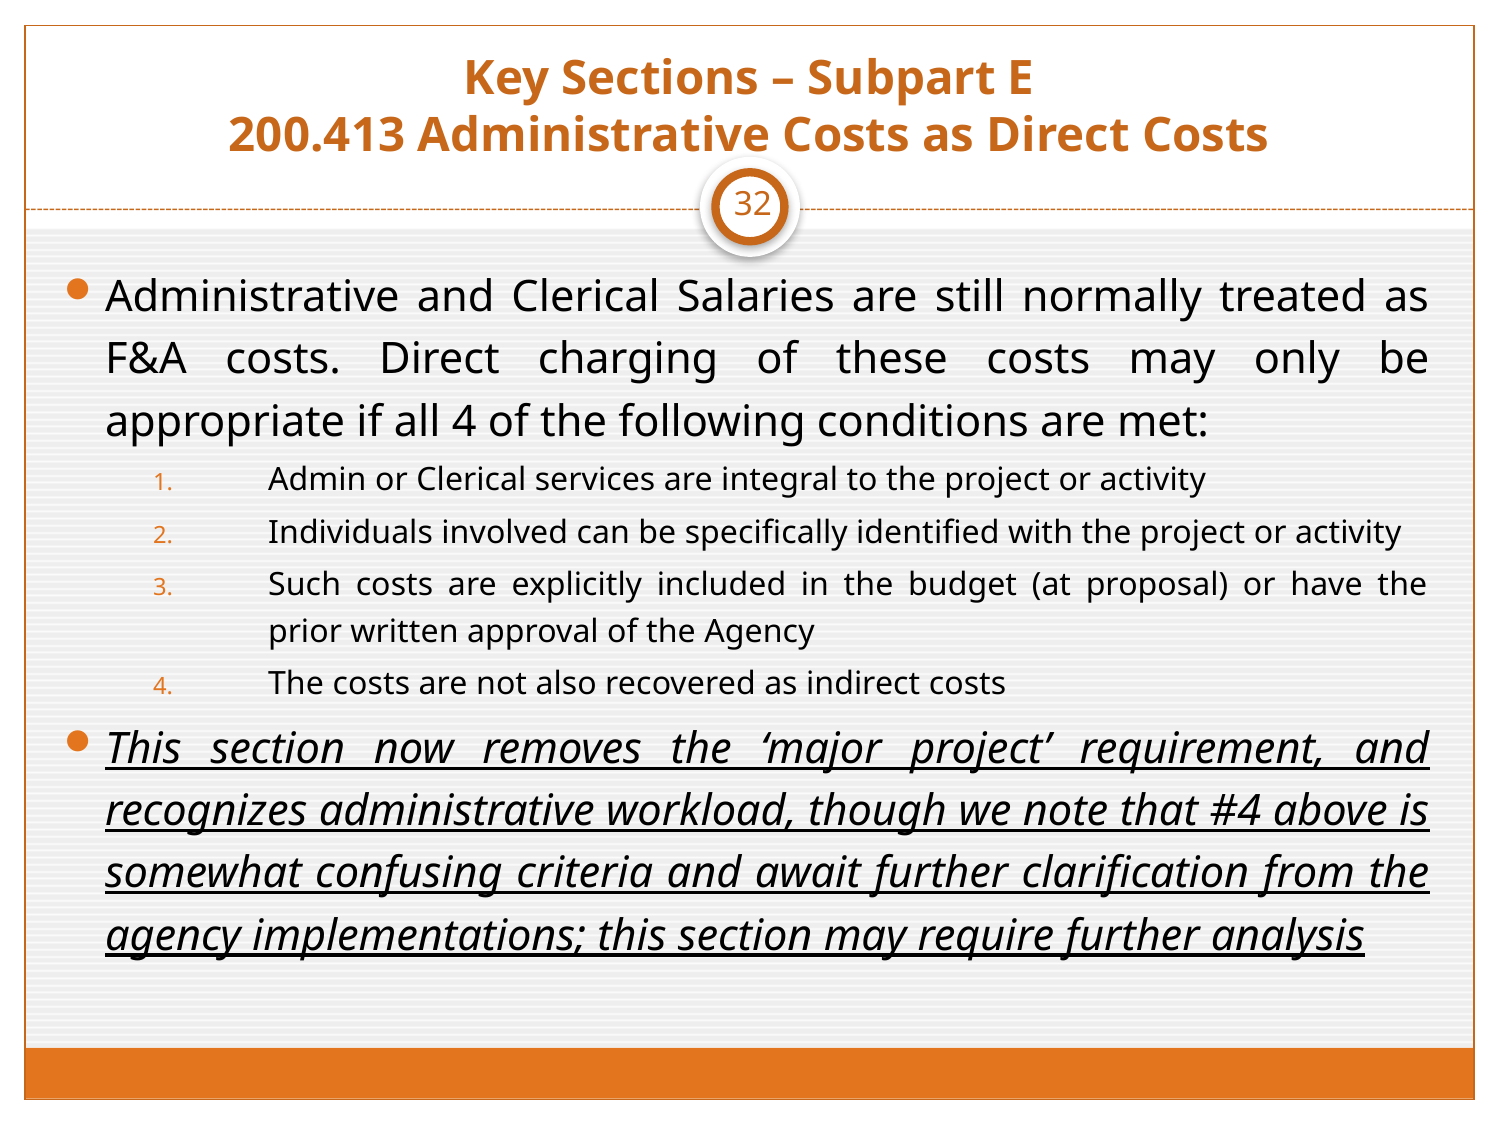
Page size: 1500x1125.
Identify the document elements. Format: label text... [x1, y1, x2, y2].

list Administrative and Clerical Salaries are still normally treated as F&A costs. Direct charging of these costs may only be appropriate if all 4 of the following conditions are met: Admin or Clerical services are integral to the project or activity Individuals involved can be specifically identified with the project or activity Such costs are explicitly included in the budget (at proposal) or have the prior written approval of the Agency The costs are not also recovered as indirect costs This section now removes the ‘major project’ requirement, and recognizes administrative workload, though we note that #4 above is somewhat confusing criteria and await further clarification from the agency implementations; this section may require further analysis [49, 250, 1445, 1001]
slide_number 32 [715, 168, 791, 241]
title Key Sections – Subpart E 200.413 Administrative Costs as Direct Costs [49, 37, 1450, 168]
